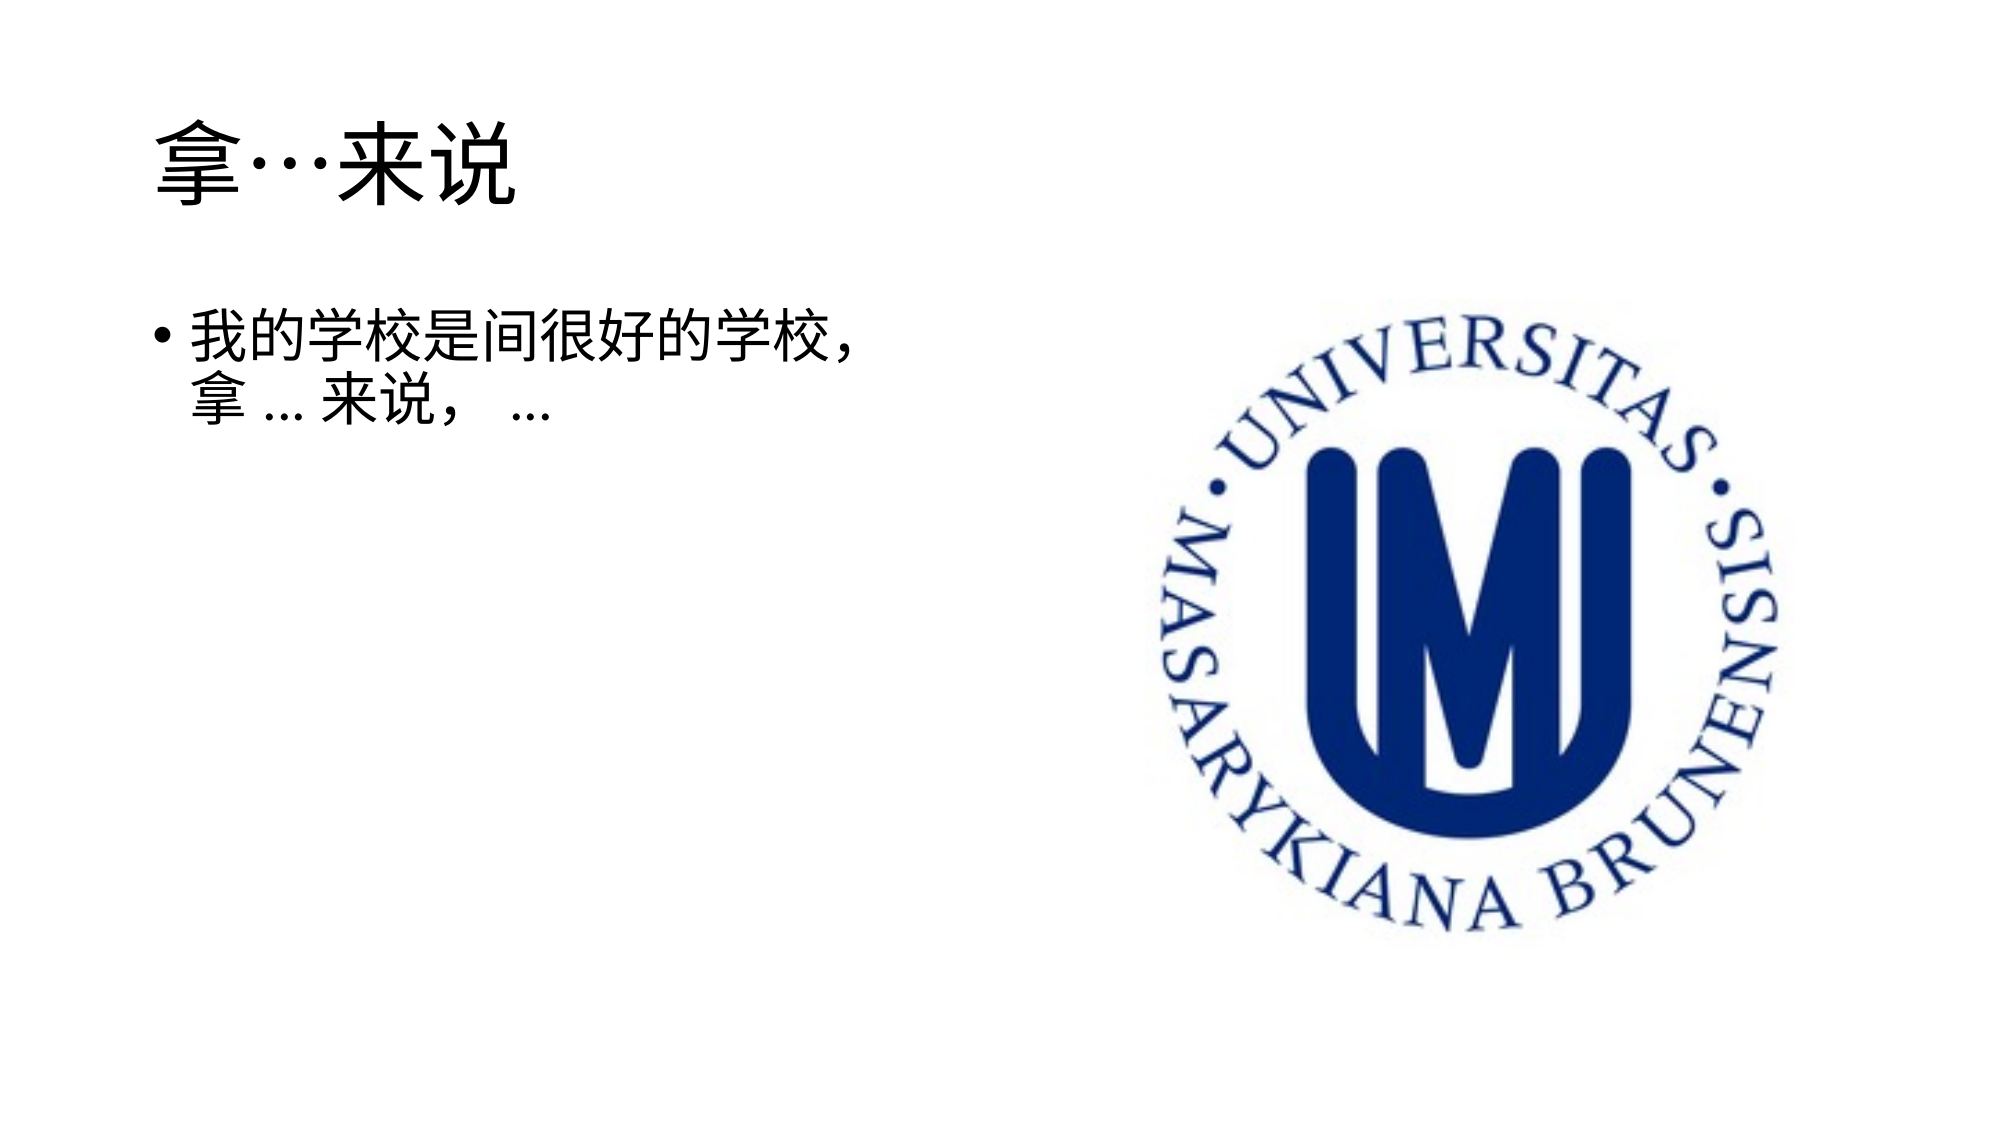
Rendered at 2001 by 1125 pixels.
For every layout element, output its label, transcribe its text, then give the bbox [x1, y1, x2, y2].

title 拿…来说 [137, 59, 1863, 278]
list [1145, 299, 1795, 949]
list 我的学校是间很好的学校，拿...来说，... [137, 299, 988, 1014]
